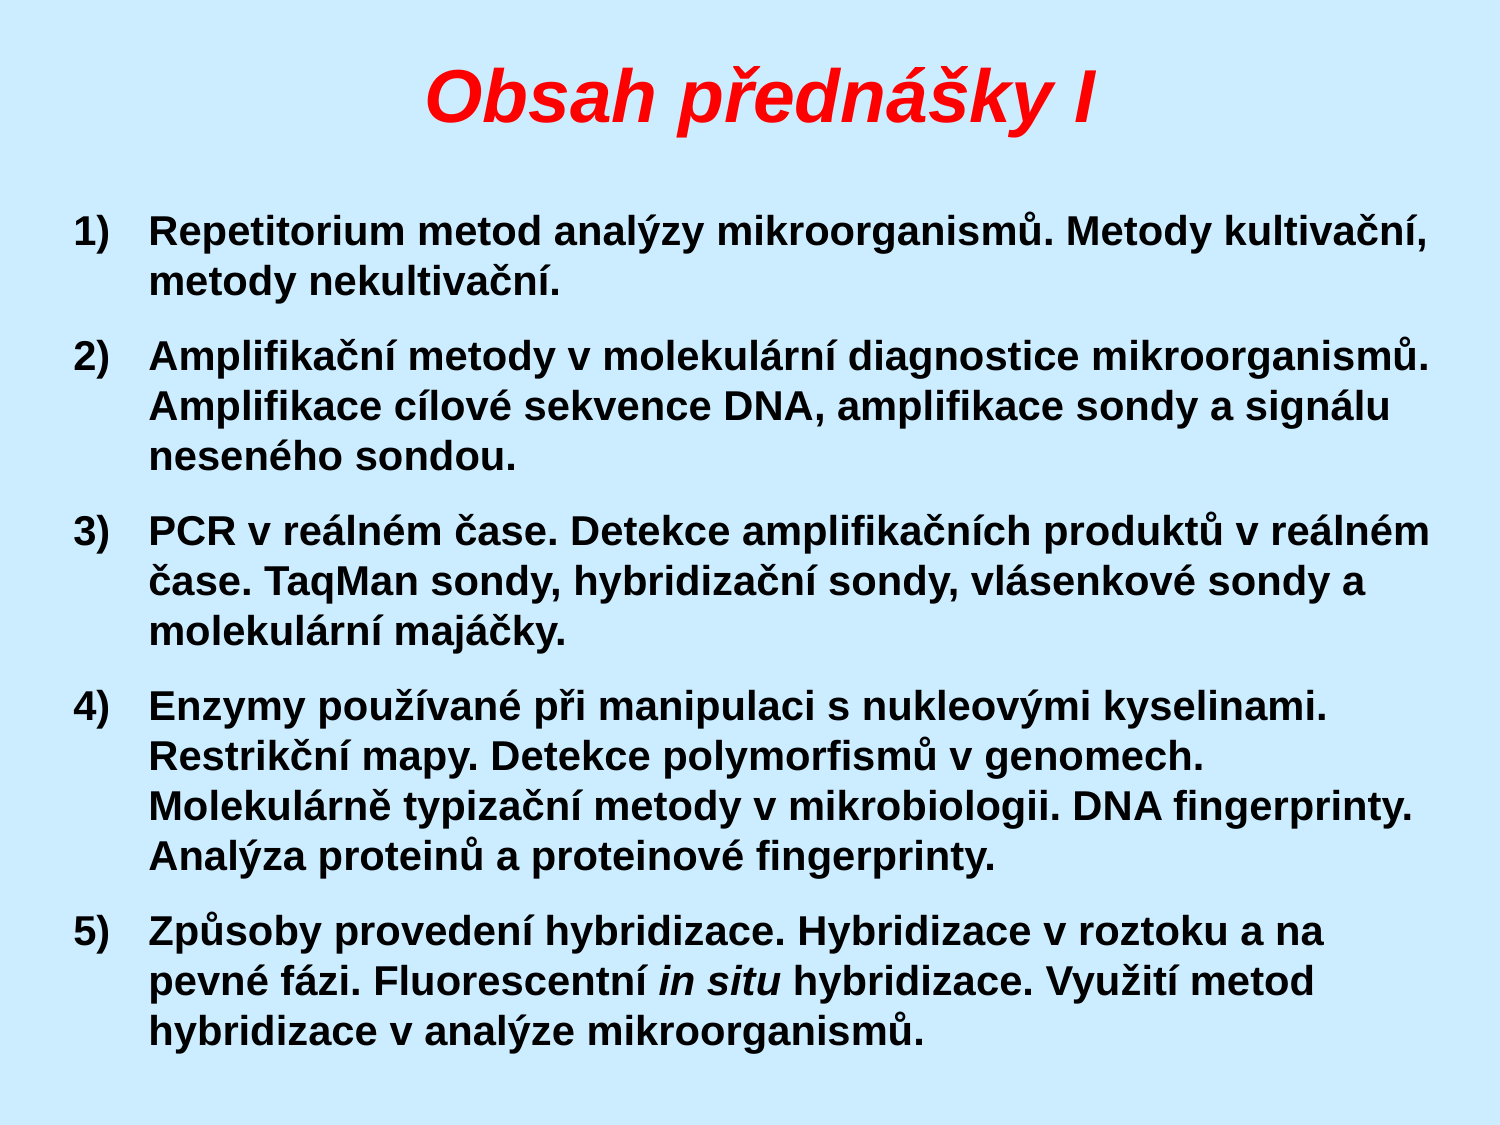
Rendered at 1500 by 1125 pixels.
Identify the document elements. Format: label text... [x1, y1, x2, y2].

text_box Repetitorium metod analýzy mikroorganismů. Metody kultivační, metody nekultivační. Amplifikační metody v molekulární diagnostice mikroorganismů. Amplifikace cílové sekvence DNA, amplifikace sondy a signálu neseného sondou. PCR v reálném čase. Detekce amplifikačních produktů v reálném čase. TaqMan sondy, hybridizační sondy, vlásenkové sondy a molekulární majáčky. Enzymy používané při manipulaci s nukleovými kyselinami. Restrikční mapy. Detekce polymorfismů v genomech. Molekulárně typizační metody v mikrobiologii. DNA fingerprinty. Analýza proteinů a proteinové fingerprinty. Způsoby provedení hybridizace. Hybridizace v roztoku a na pevné fázi. Fluorescentní in situ hybridizace. Využití metod hybridizace v analýze mikroorganismů. [29, 196, 1459, 1083]
title Obsah přednášky I [116, 30, 1404, 154]
